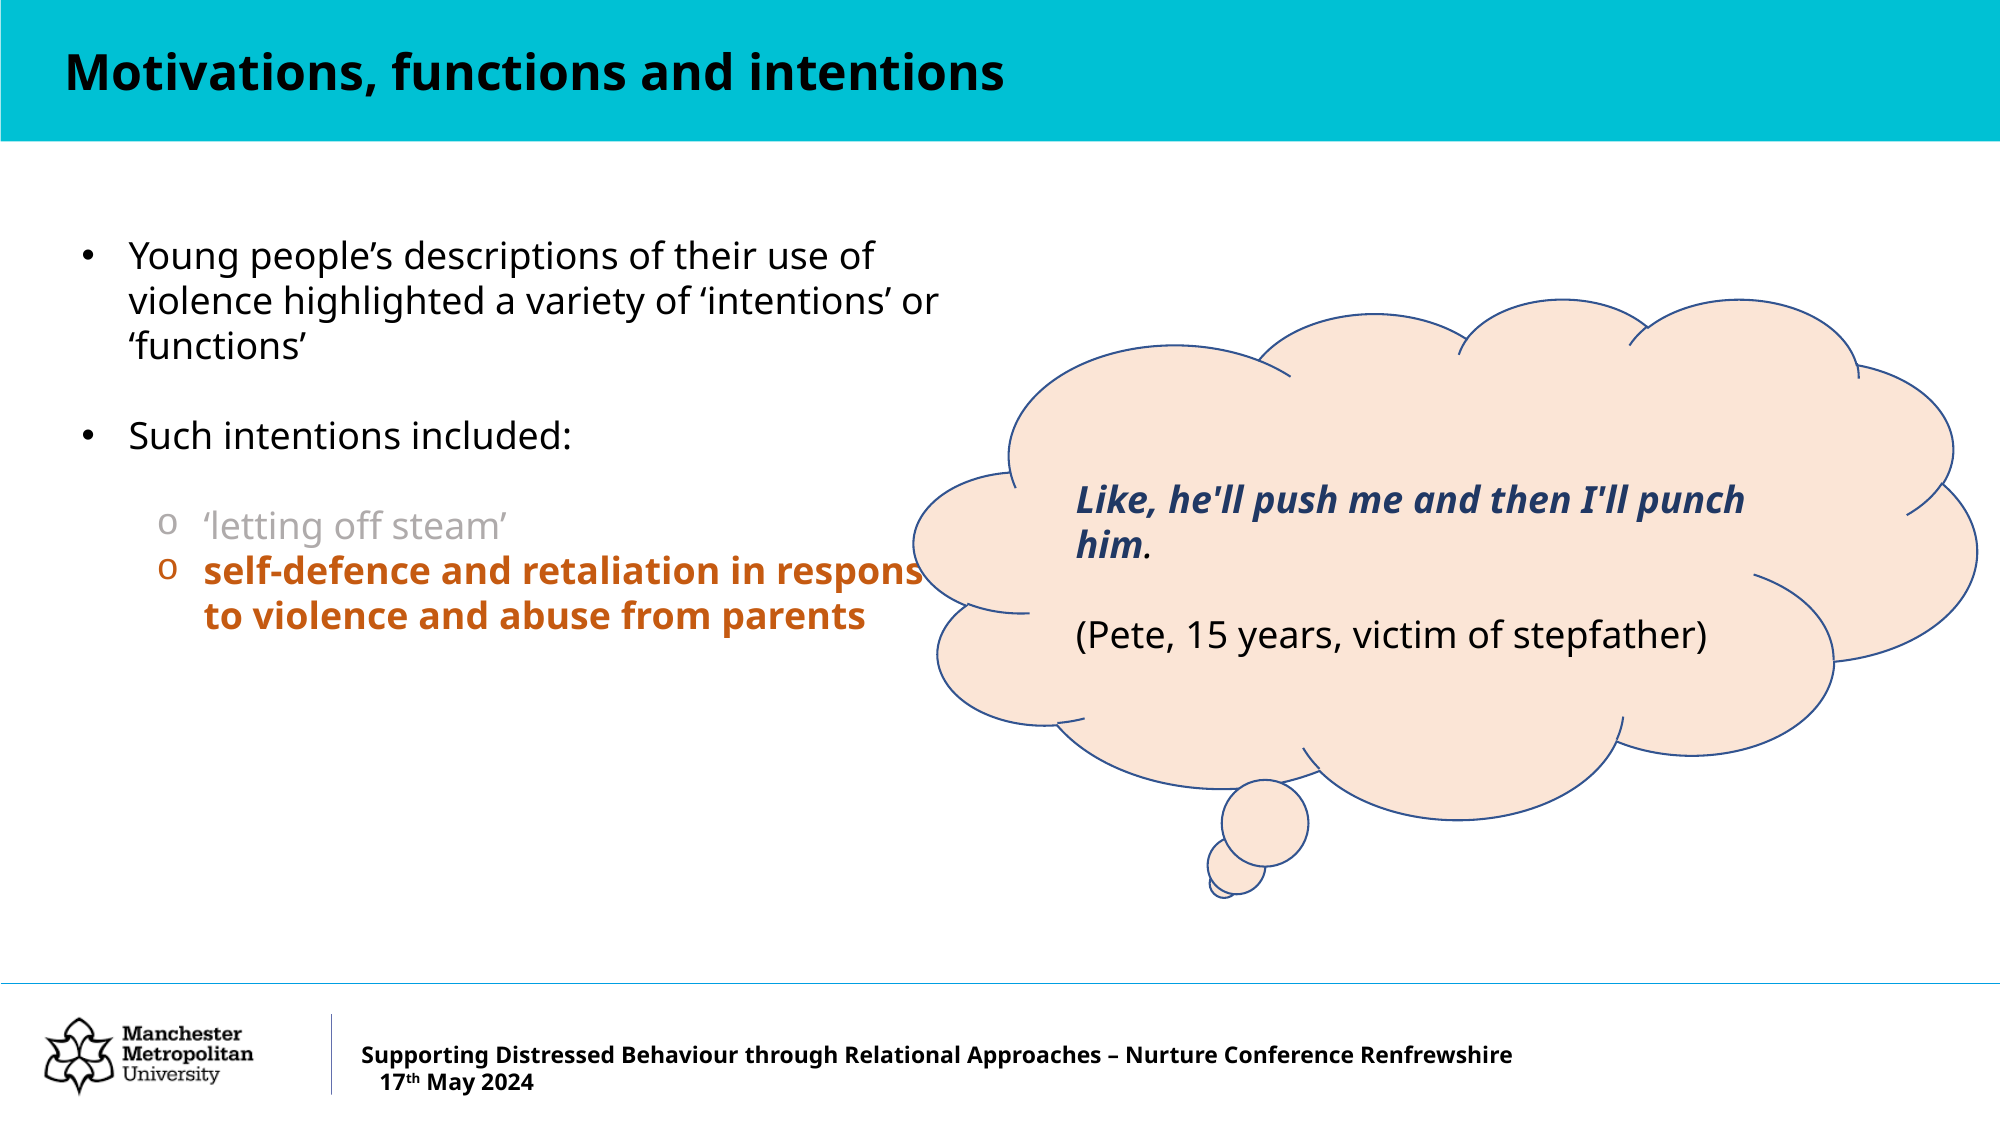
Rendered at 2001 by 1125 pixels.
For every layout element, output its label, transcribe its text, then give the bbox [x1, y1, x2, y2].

text_box [0, 0, 2000, 143]
picture [0, 998, 295, 1111]
text_box Motivations, functions and intentions [50, 32, 1476, 108]
text_box Supporting Distressed Behaviour through Relational Approaches – Nurture Conference Renfrewshire 17th May 2024 [346, 1032, 1946, 1103]
text_box Like, he'll push me and then I'll punch him. (Pete, 15 years, victim of stepfather) [1061, 468, 1830, 664]
text_box [912, 298, 1979, 899]
text_box Young people’s descriptions of their use of violence highlighted a variety of ‘intentions’ or ‘functions’ Such intentions included: ‘letting off steam’ self-defence and retaliation in response to violence and abuse from parents [66, 224, 1000, 645]
